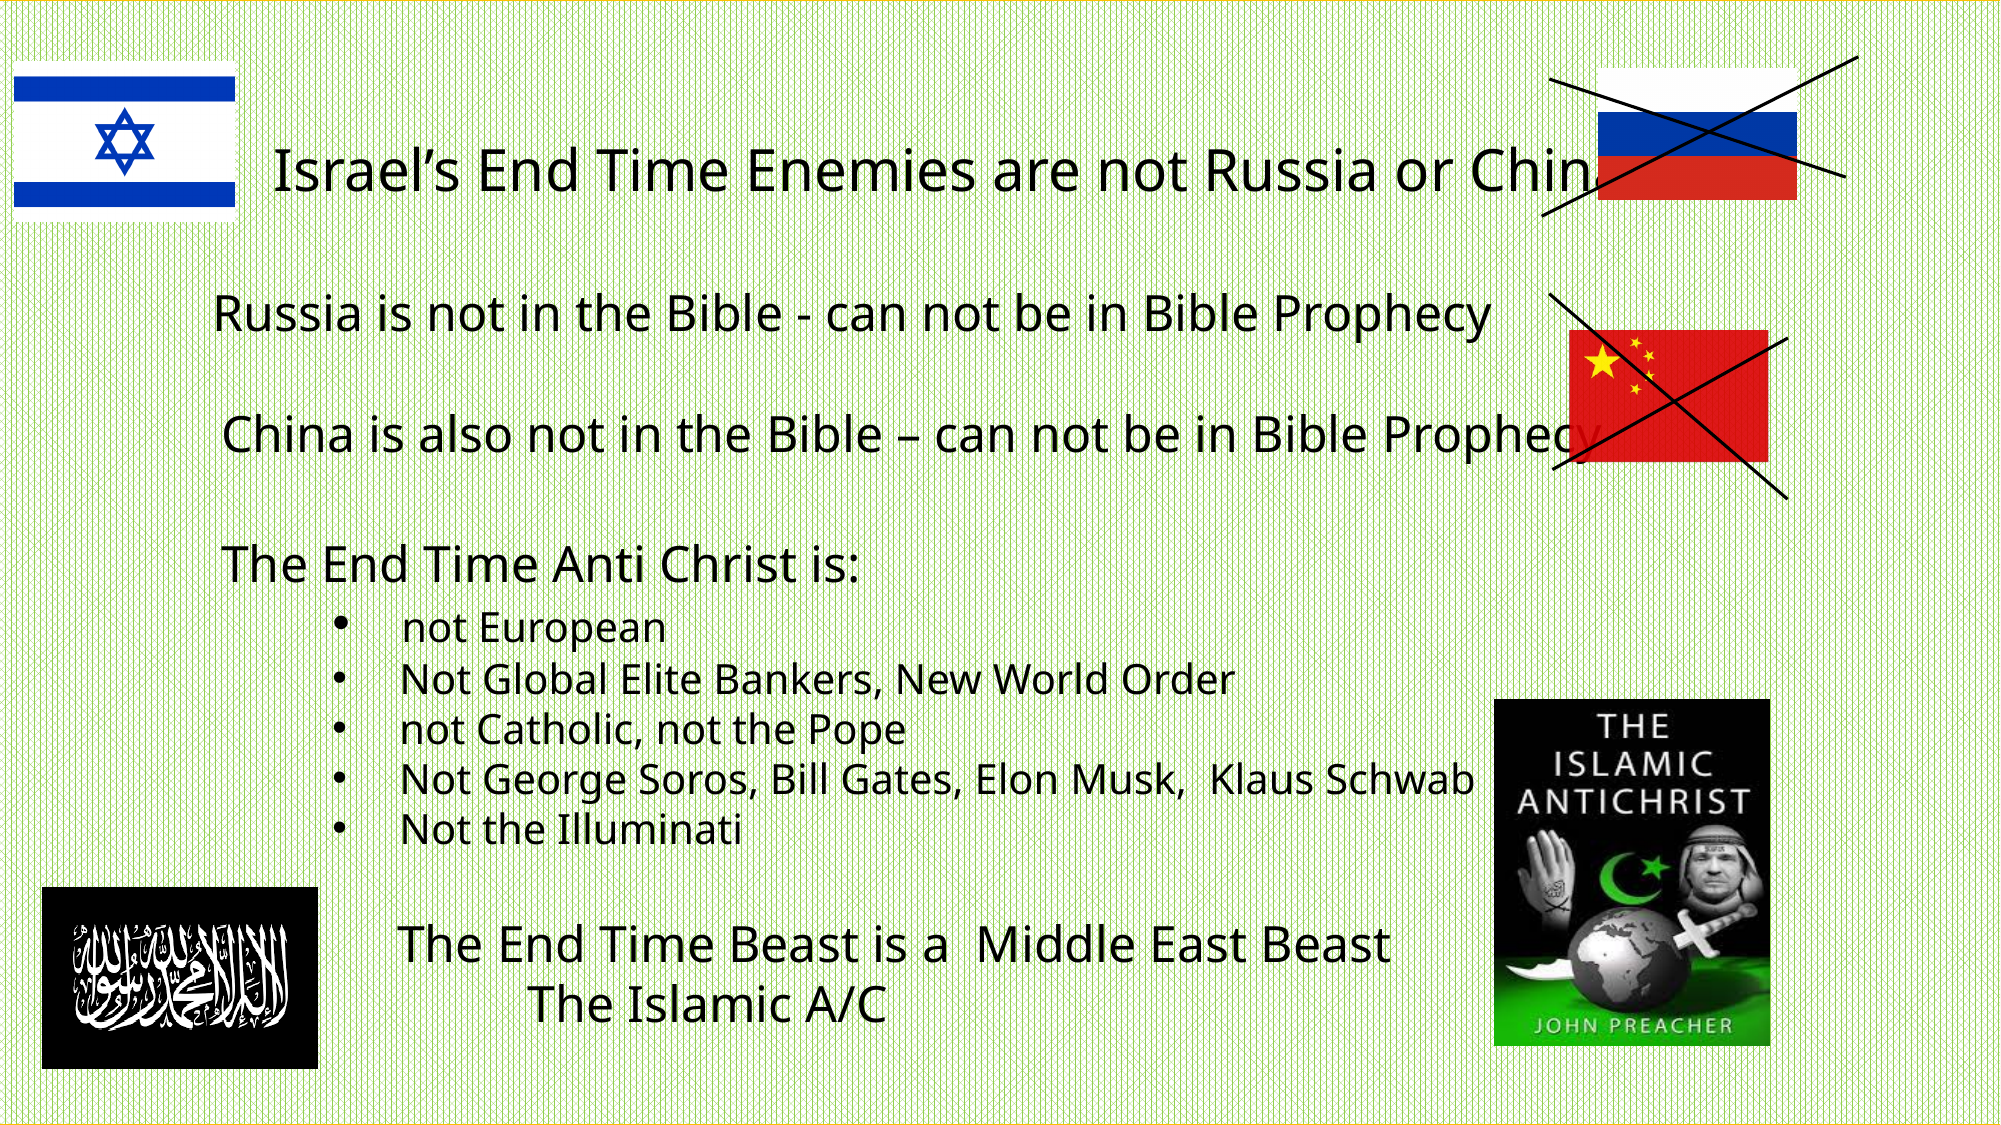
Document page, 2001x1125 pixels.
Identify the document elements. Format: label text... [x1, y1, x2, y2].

picture [14, 61, 235, 222]
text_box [1549, 293, 1788, 500]
text_box [0, 0, 2000, 1125]
picture [42, 887, 318, 1069]
text_box Israel’s End Time Enemies are not Russia or China Russia is not in the Bible - can not be in Bible Prophecy China is also not in the Bible – can not be in Bible Prophecy The End Time Anti Christ is: not European Not Global Elite Bankers, New World Order not Catholic, not the Pope Not George Soros, Bill Gates, Elon Musk, Klaus Schwab Not the Illuminati The End Time Beast is a Middle East Beast The Islamic A/C [167, 125, 1899, 1125]
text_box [1541, 56, 1859, 217]
picture [1494, 699, 1770, 1046]
